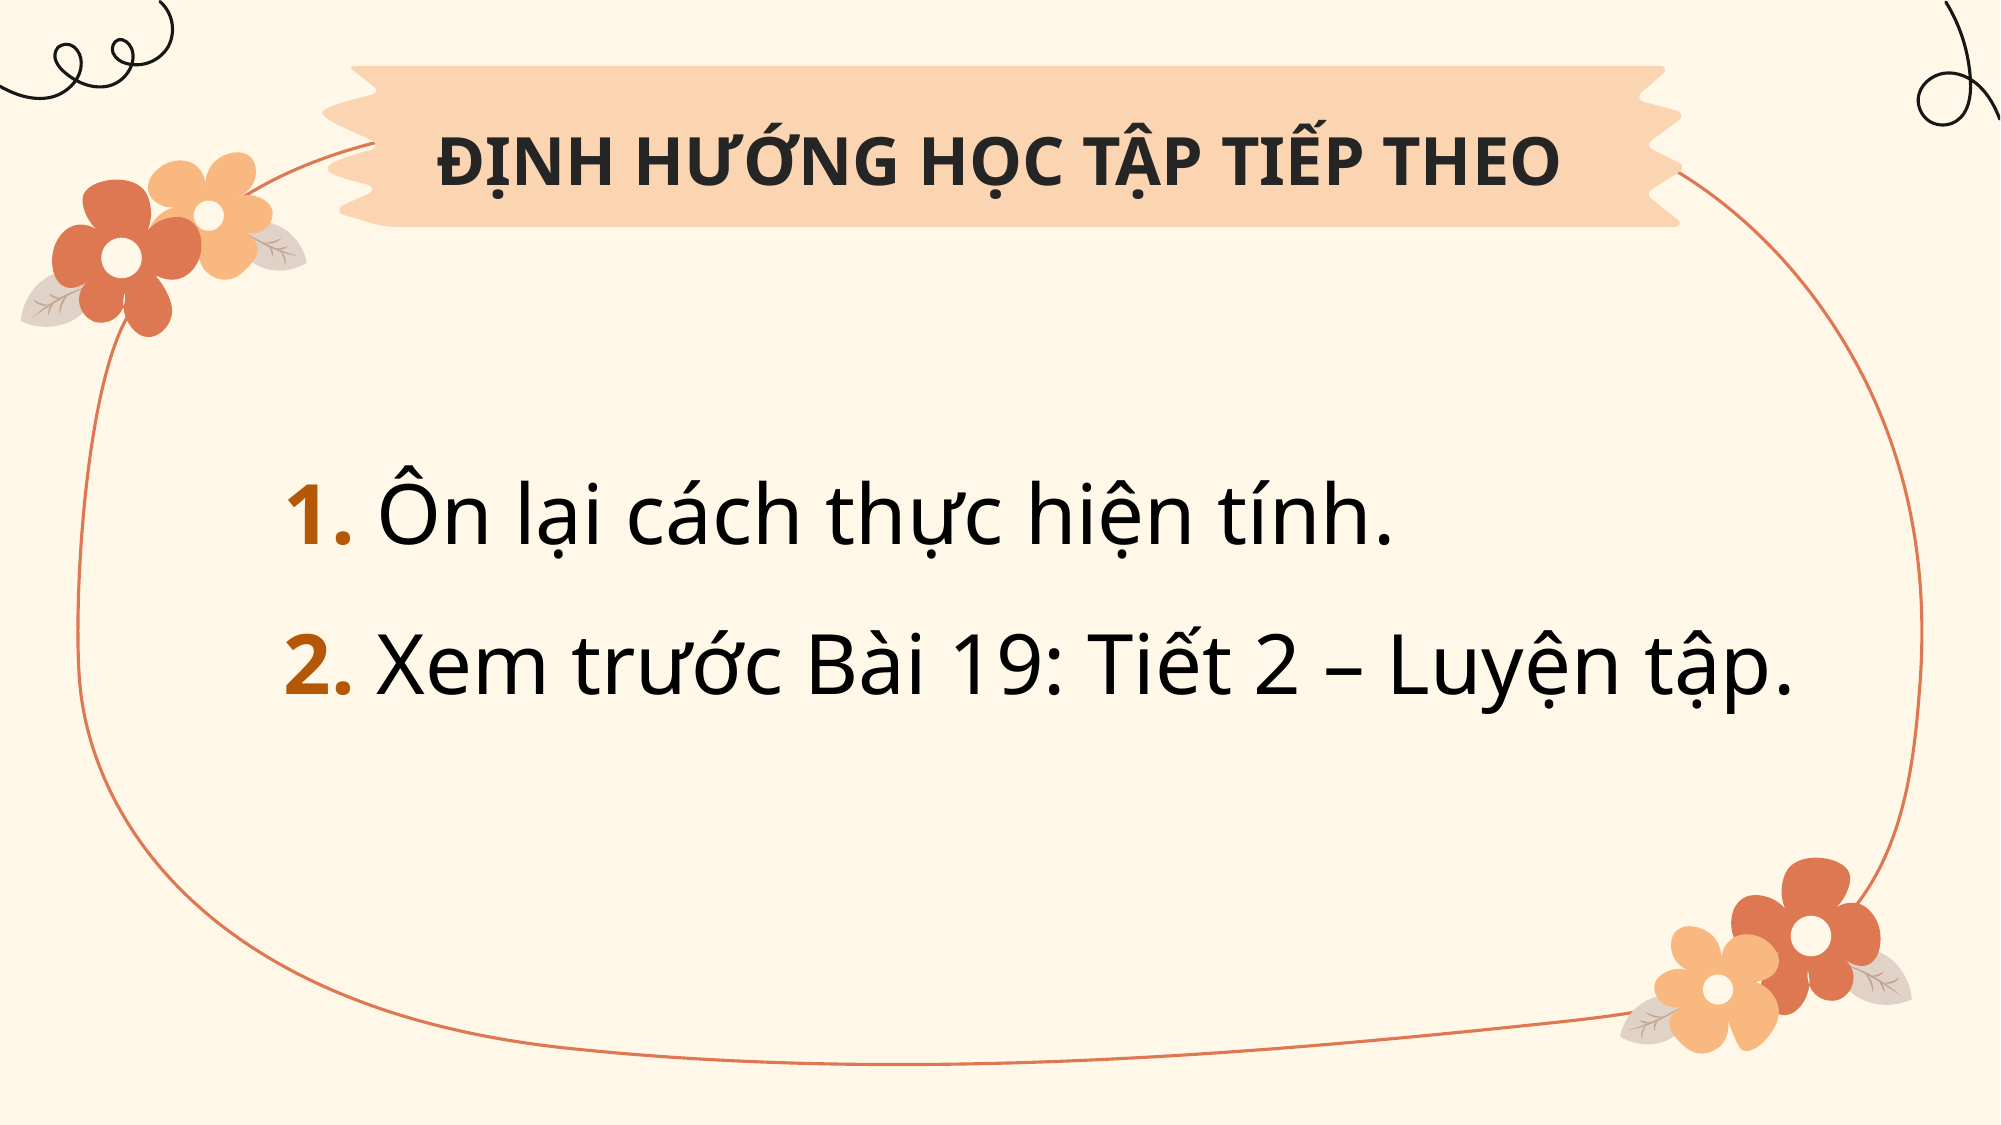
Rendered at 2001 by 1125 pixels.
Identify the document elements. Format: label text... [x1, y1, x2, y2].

subtitle ĐỊNH HƯỚNG HỌC TẬP TIẾP THEO [320, 100, 1680, 219]
title 1. Ôn lại cách thực hiện tính. 2. Xem trước Bài 19: Tiết 2 – Luyện tập. [263, 301, 1888, 821]
